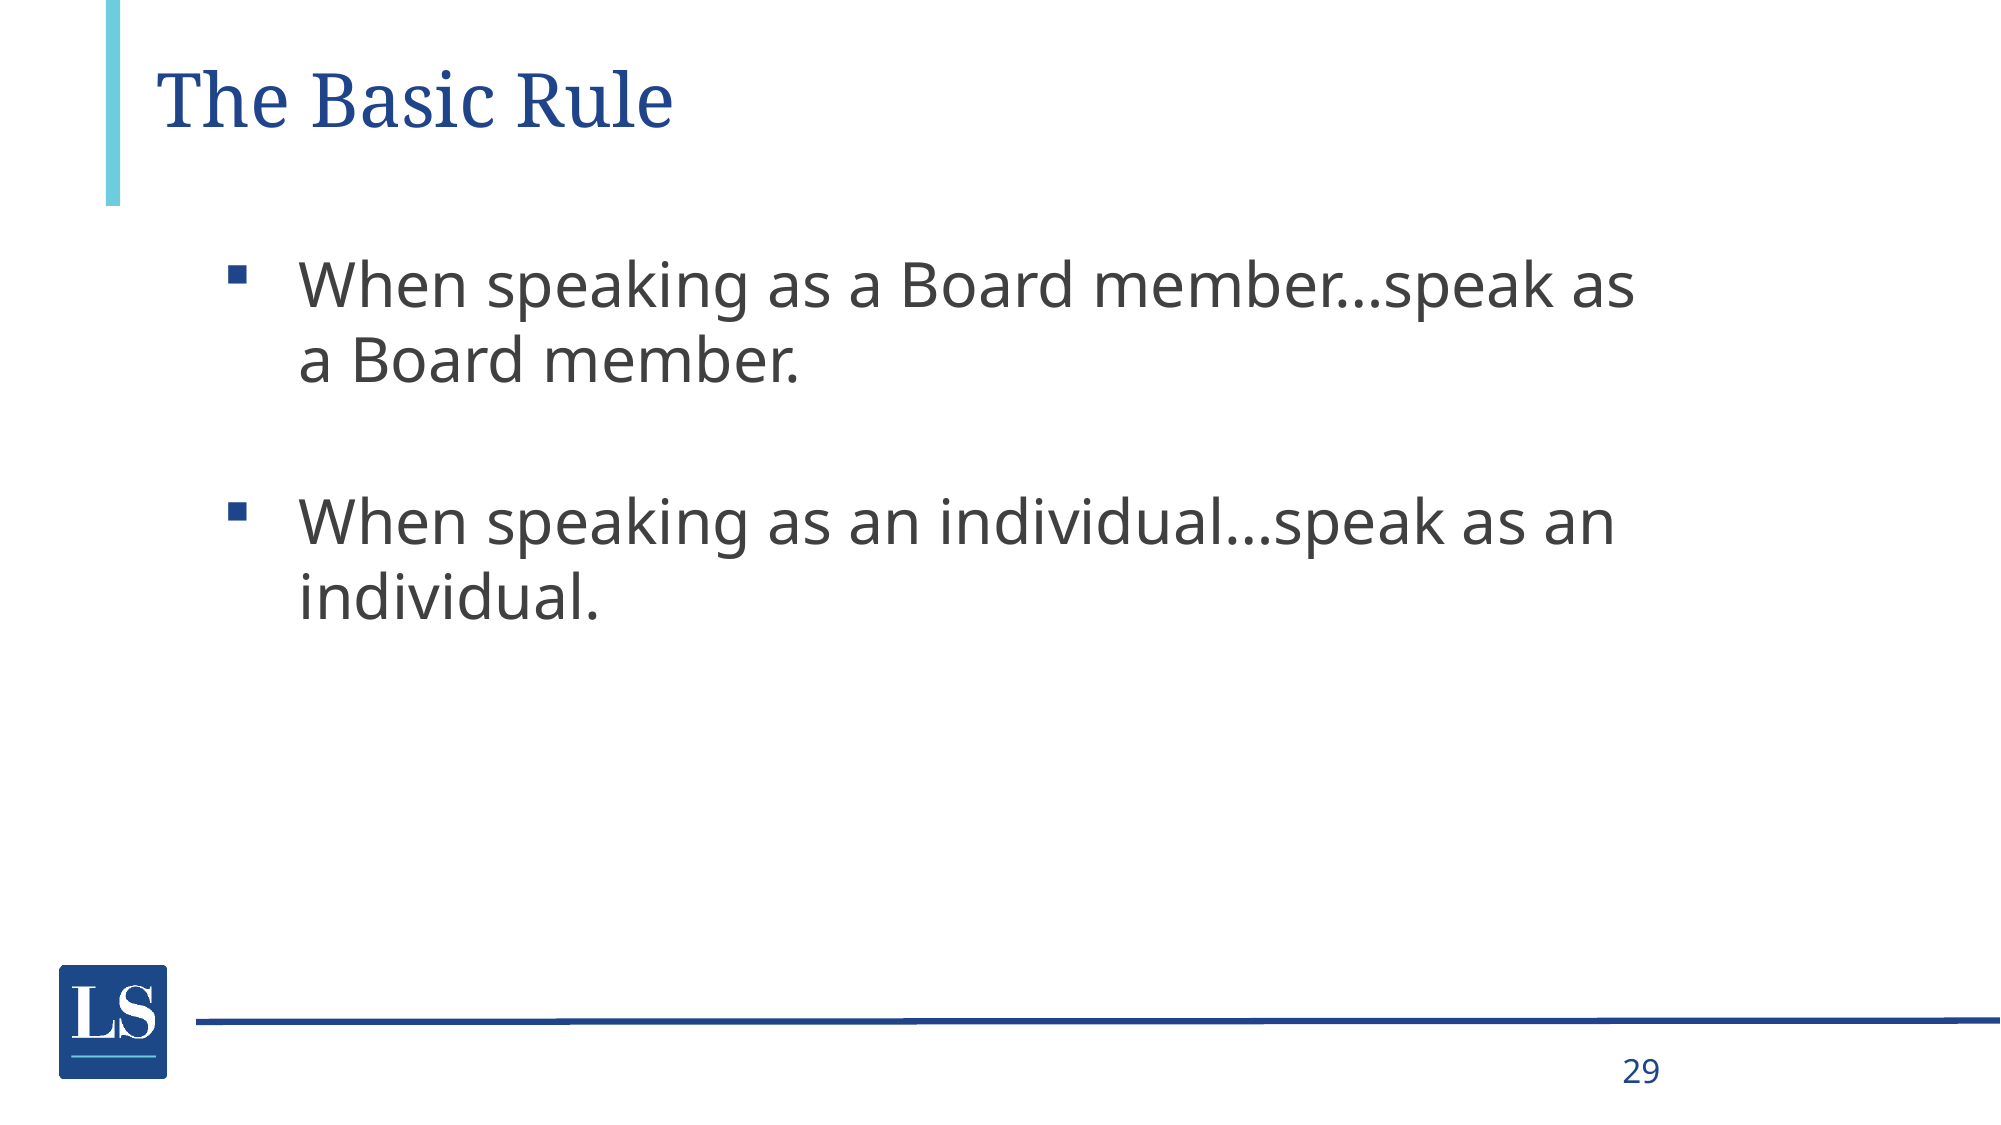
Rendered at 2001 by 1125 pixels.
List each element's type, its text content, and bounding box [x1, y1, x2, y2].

picture [59, 965, 167, 1079]
list When speaking as a Board member…speak as a Board member. When speaking as an individual…speak as an individual. [209, 237, 1700, 975]
slide_number 29 [1599, 1042, 1675, 1103]
title The Basic Rule [141, 0, 1863, 206]
